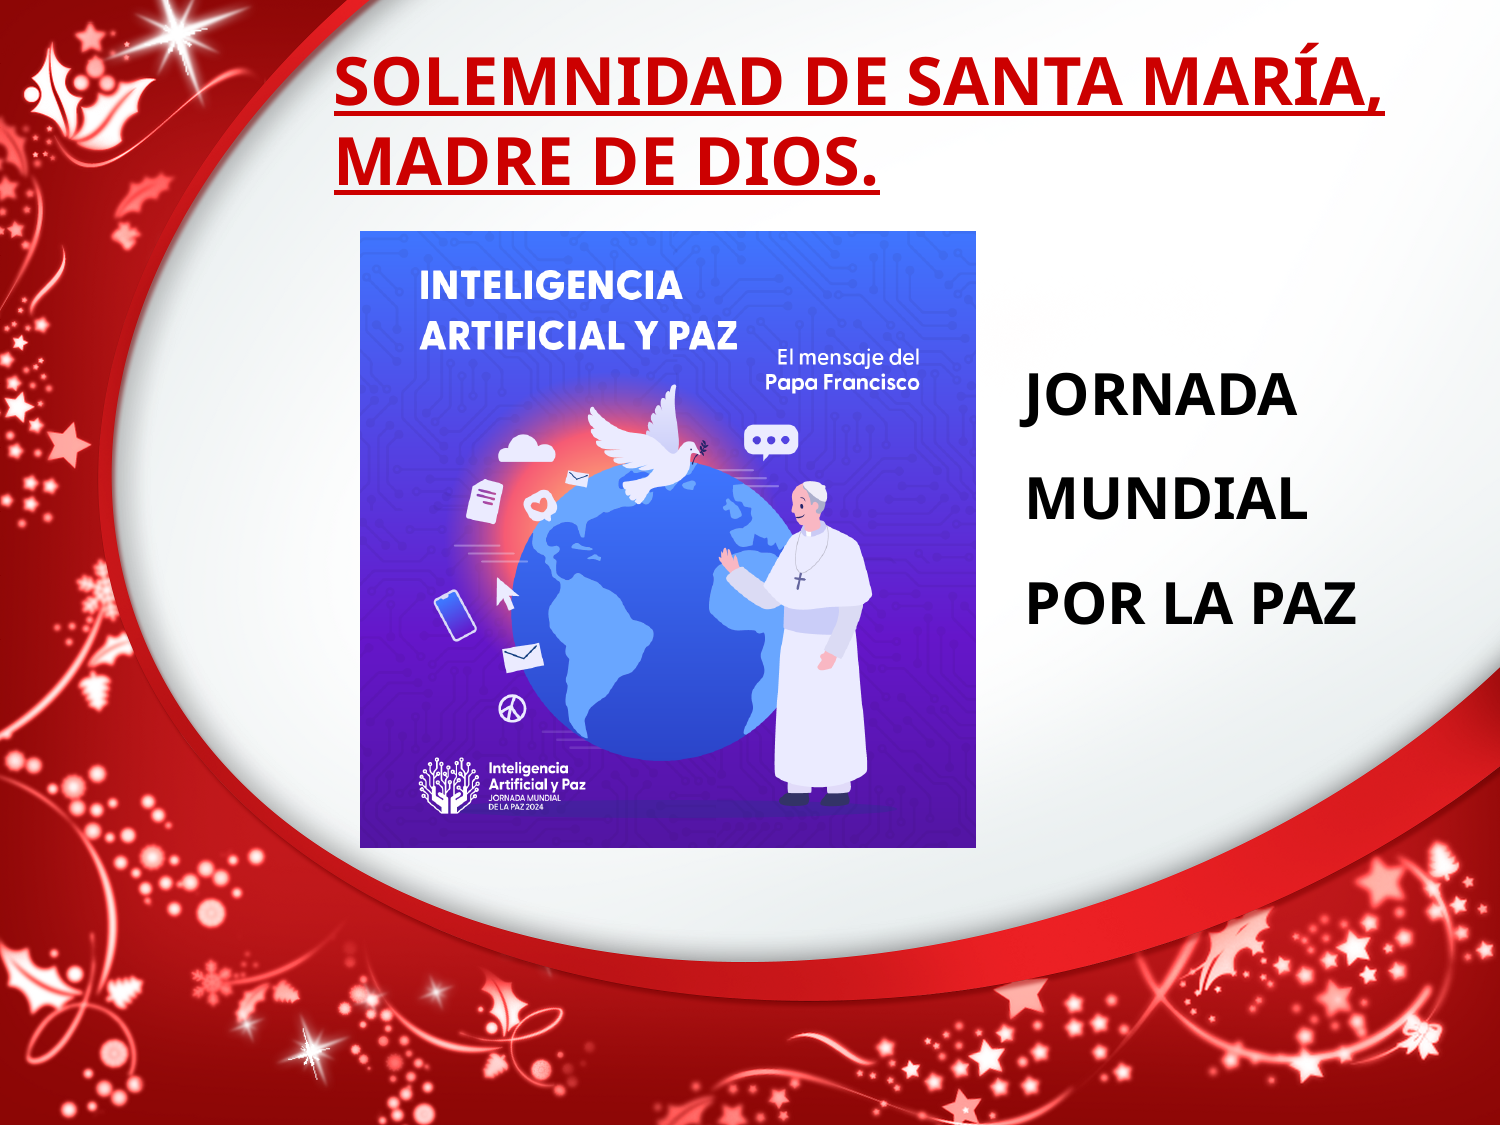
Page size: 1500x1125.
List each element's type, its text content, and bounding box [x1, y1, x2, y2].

picture [0, 0, 1500, 1125]
text_box SOLEMNIDAD DE SANTA MARÍA, MADRE DE DIOS. [319, 31, 1500, 207]
text_box JORNADA MUNDIAL POR LA PAZ [1009, 314, 1447, 644]
